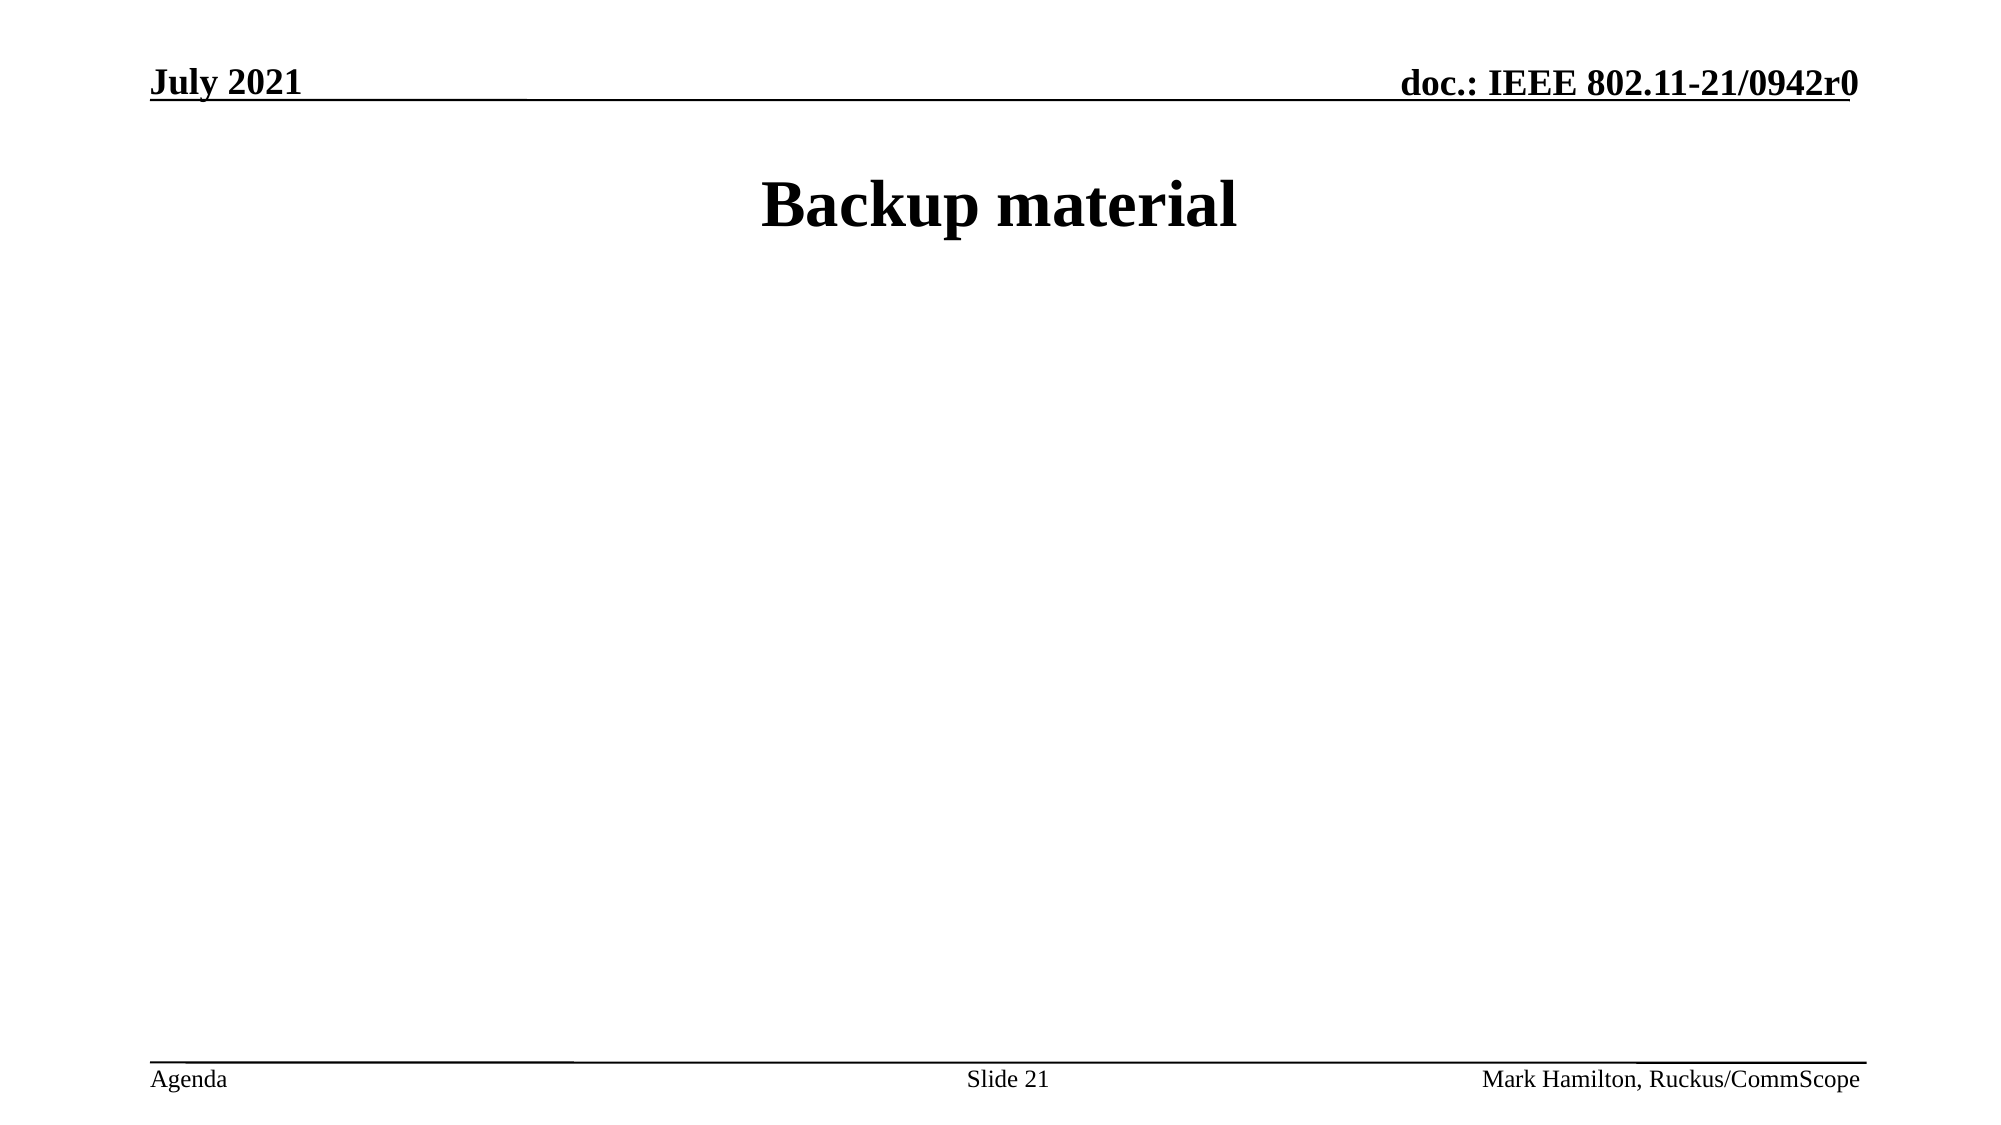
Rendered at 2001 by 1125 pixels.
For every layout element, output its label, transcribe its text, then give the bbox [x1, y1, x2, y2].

title Backup material [149, 112, 1850, 288]
slide_number Slide 21 [950, 1061, 1067, 1123]
